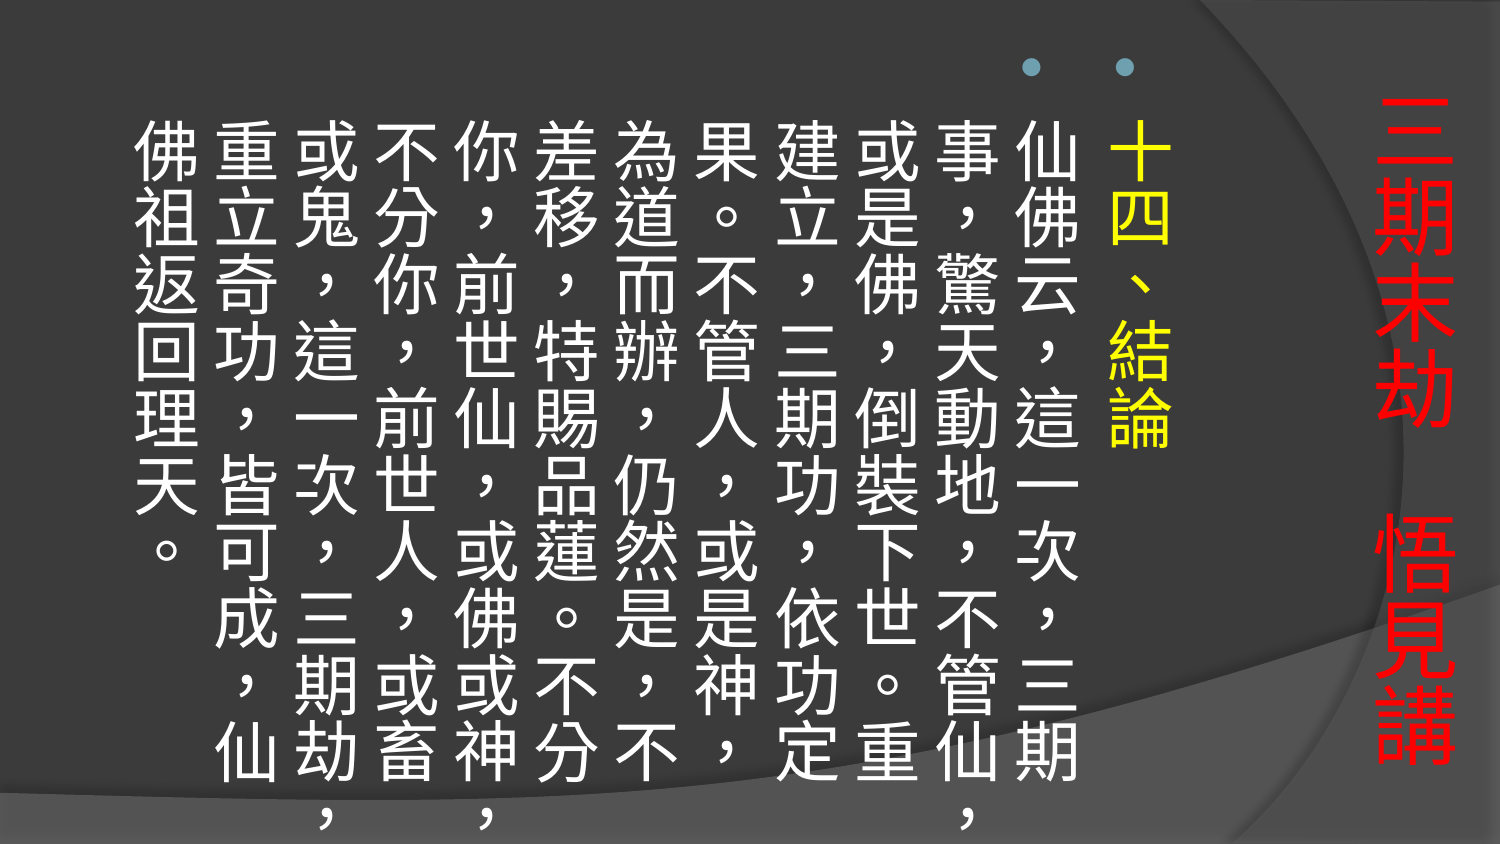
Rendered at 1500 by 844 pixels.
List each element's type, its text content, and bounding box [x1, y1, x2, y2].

list 十四、結論 仙佛云，這一次，三期事，驚天動地，不管仙，或是佛，倒裝下世。重建立，三期功，依功定果。不管人，或是神，為道而辦，仍然是，不差移，特賜品蓮。不分你，前世仙，或佛或神，不分你，前世人，或畜或鬼，這一次，三期劫，重立奇功，皆可成，仙佛祖返回理天。 [29, 33, 1329, 812]
title 三期末劫 悟見講 [1352, 43, 1473, 812]
